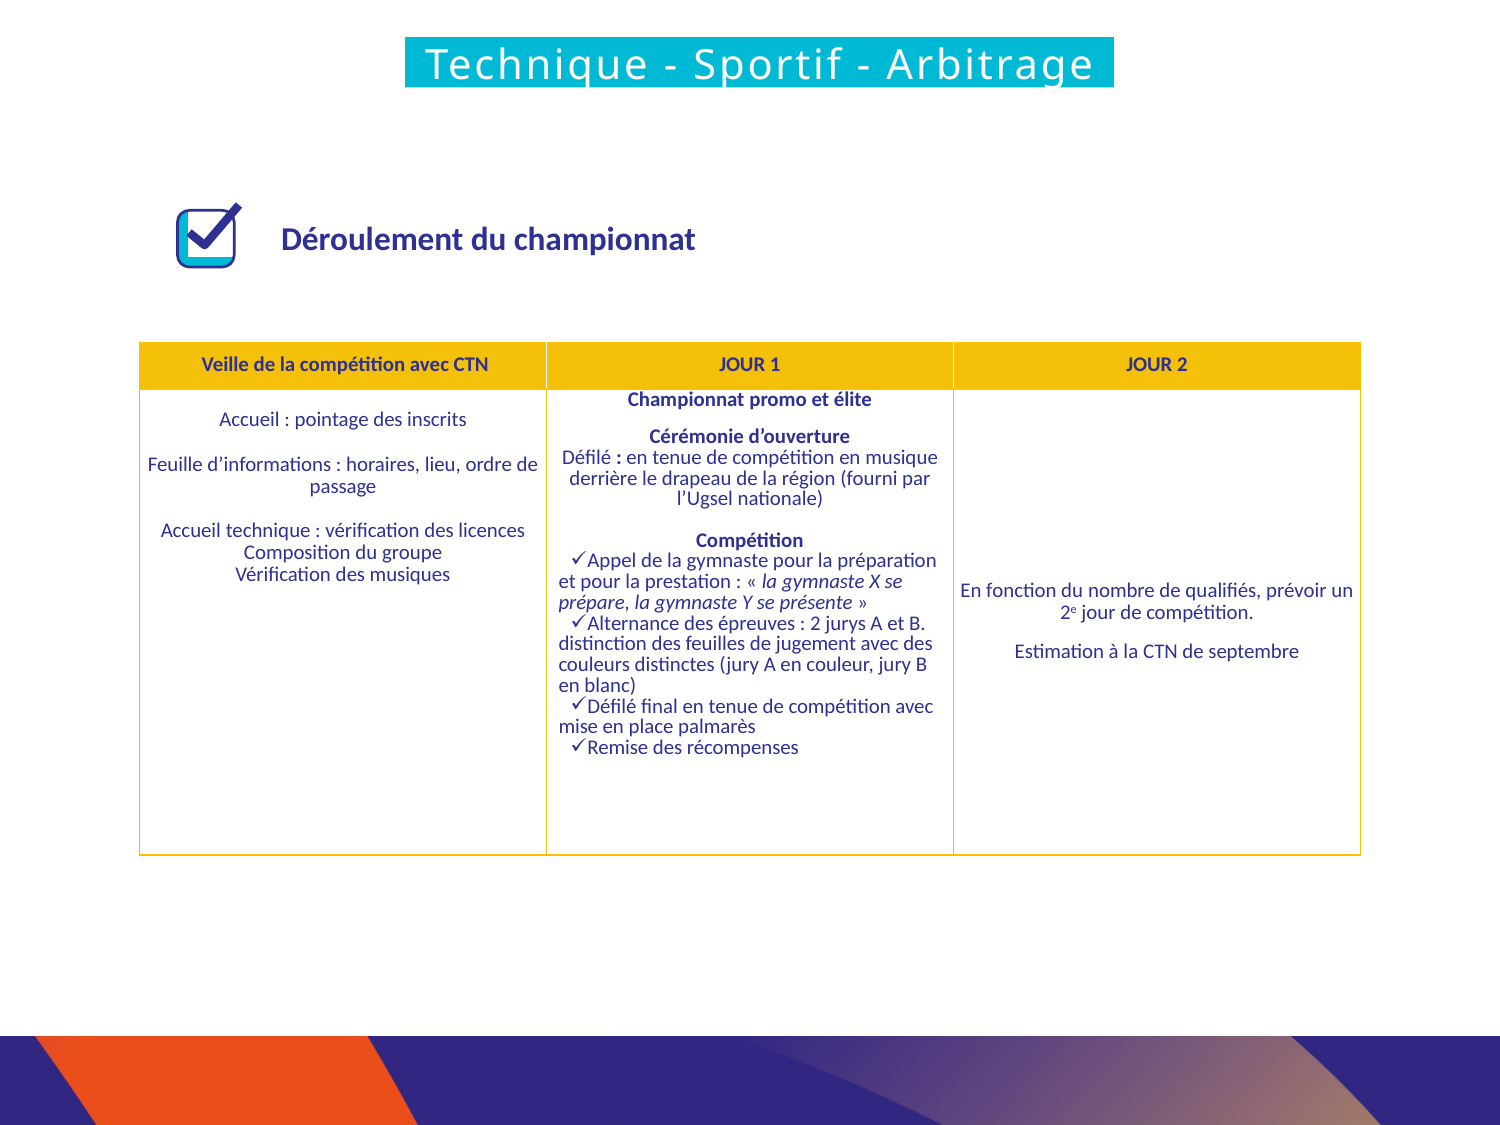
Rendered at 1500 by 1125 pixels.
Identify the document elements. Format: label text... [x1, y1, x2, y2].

table_header JOUR 1 [547, 344, 953, 388]
table_cell En fonction du nombre de qualifiés, prévoir un 2e jour de compétition. Estimation à la CTN de septembre [954, 390, 1360, 854]
picture [0, 1036, 1500, 1125]
text_box Technique - Sportif - Arbitrage [405, 37, 1114, 88]
table_header JOUR 2 [954, 344, 1360, 388]
table_cell Accueil : pointage des inscrits Feuille d’informations : horaires, lieu, ordre de passage Accueil technique : vérification des licences Composition du groupe Vérification des musiques [140, 390, 546, 854]
text_box Déroulement du championnat [279, 214, 701, 257]
table_cell Championnat promo et élite Cérémonie d’ouverture Défilé : en tenue de compétition en musique derrière le drapeau de la région (fourni par l’Ugsel nationale) Compétition Appel de la gymnaste pour la préparation et pour la prestation : « la gymnaste X se prépare, la gymnaste Y se présente » Alternance des épreuves : 2 jurys A et B. distinction des feuilles de jugement avec des couleurs distinctes (jury A en couleur, jury B en blanc) Défilé final en tenue de compétition avec mise en place palmarès Remise des récompenses [547, 390, 953, 854]
table_header Veille de la compétition avec CTN [140, 344, 546, 388]
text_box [177, 205, 239, 268]
